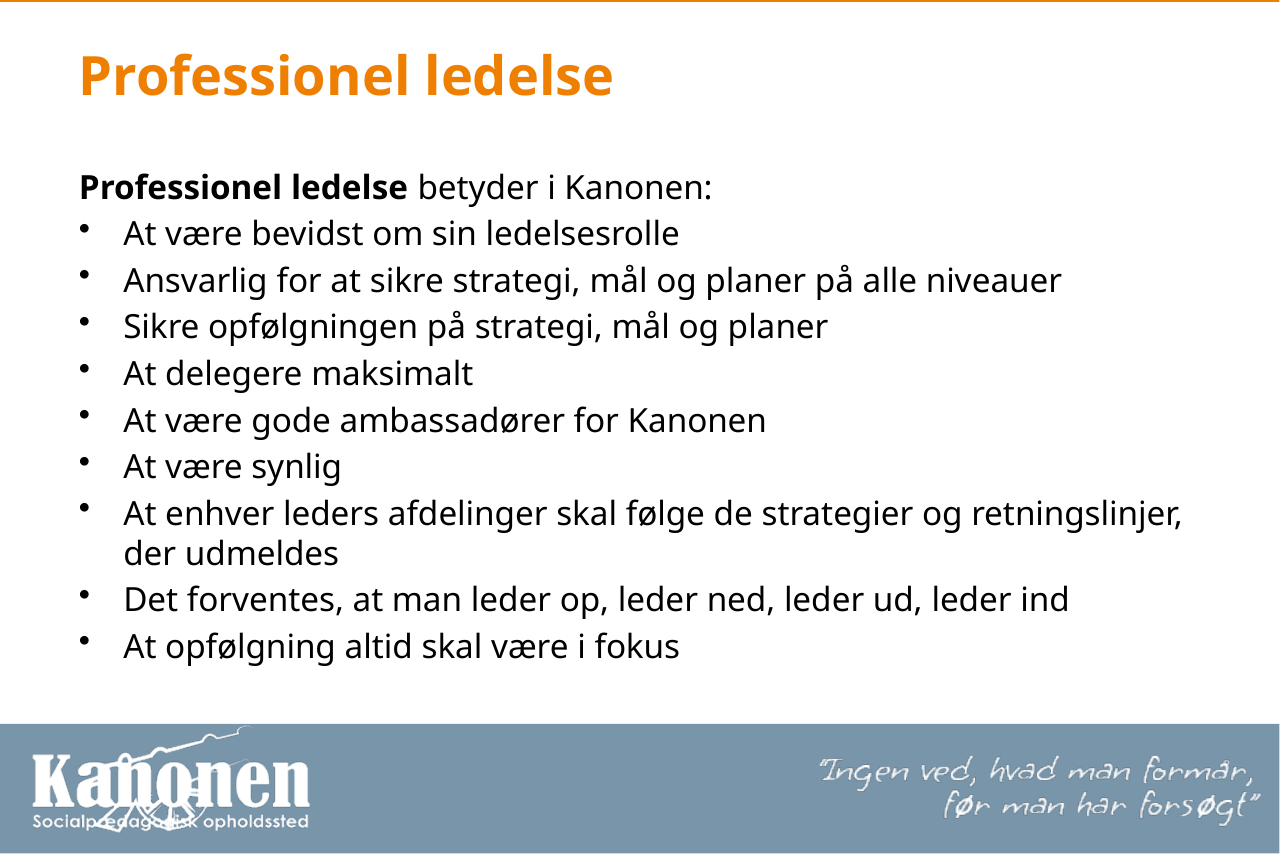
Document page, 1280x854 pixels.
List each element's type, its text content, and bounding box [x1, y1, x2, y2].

title Professionel ledelse [64, 34, 1216, 158]
picture [30, 723, 311, 834]
picture [819, 754, 1264, 828]
list Professionel ledelse betyder i Kanonen: At være bevidst om sin ledelsesrolle Ansvarlig for at sikre strategi, mål og planer på alle niveauer Sikre opfølgningen på strategi, mål og planer At delegere maksimalt At være gode ambassadører for Kanonen At være synlig At enhver leders afdelinger skal følge de strategier og retningslinjer, der udmeldes Det forventes, at man leder op, leder ned, leder ud, leder ind At opfølgning altid skal være i fokus [64, 158, 1216, 763]
